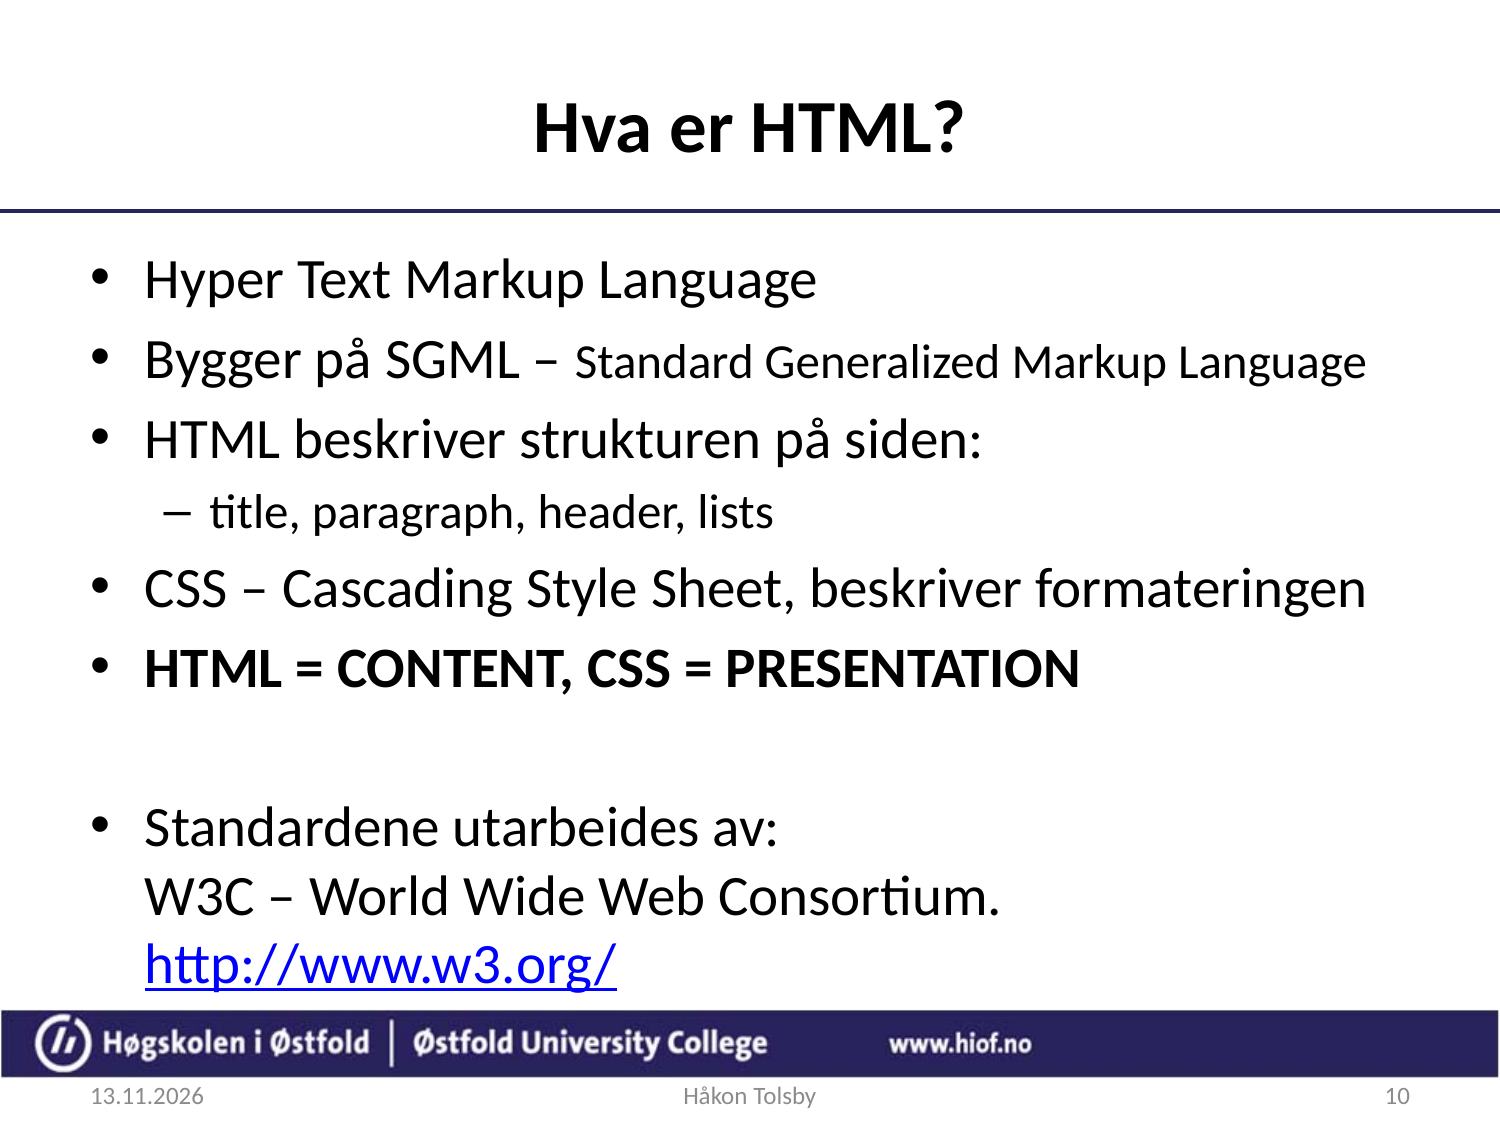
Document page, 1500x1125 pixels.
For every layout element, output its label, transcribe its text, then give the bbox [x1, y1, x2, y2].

slide_number 10 [1074, 1065, 1425, 1125]
list Hyper Text Markup Language Bygger på SGML – Standard Generalized Markup Language HTML beskriver strukturen på siden: title, paragraph, header, lists CSS – Cascading Style Sheet, beskriver formateringen HTML = CONTENT, CSS = PRESENTATION Standardene utarbeides av: W3C – World Wide Web Consortium. http://www.w3.org/ [75, 234, 1425, 1005]
title Hva er HTML? [75, 45, 1425, 200]
picture [0, 1009, 1500, 1079]
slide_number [75, 1065, 425, 1125]
footer Håkon Tolsby [512, 1065, 988, 1125]
